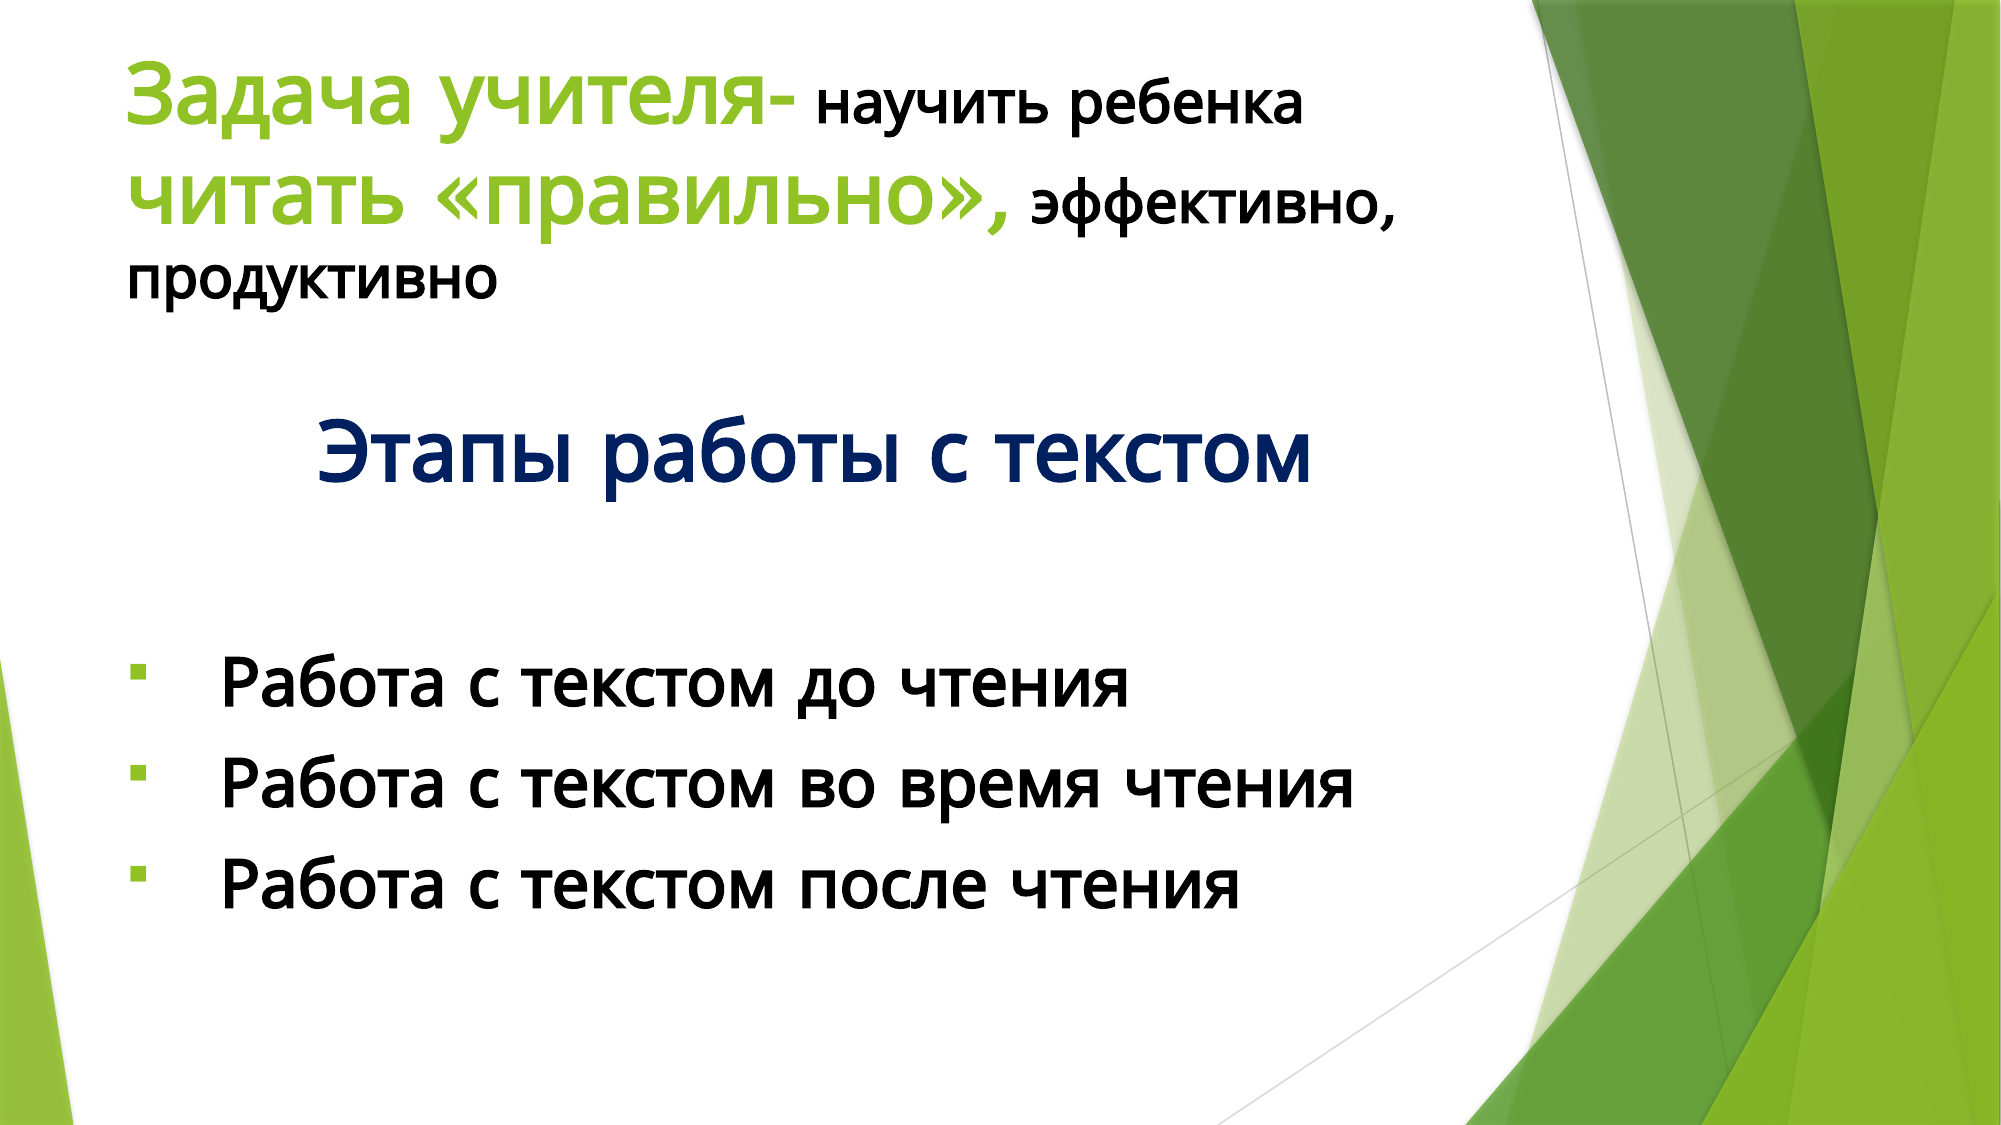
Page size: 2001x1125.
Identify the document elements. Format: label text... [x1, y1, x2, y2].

title Задача учителя- научить ребенка читать «правильно», эффективно, продуктивно [111, 31, 1522, 317]
list Этапы работы с текстом Работа с текстом до чтения Работа с текстом во время чтения Работа с текстом после чтения [111, 389, 1522, 1111]
